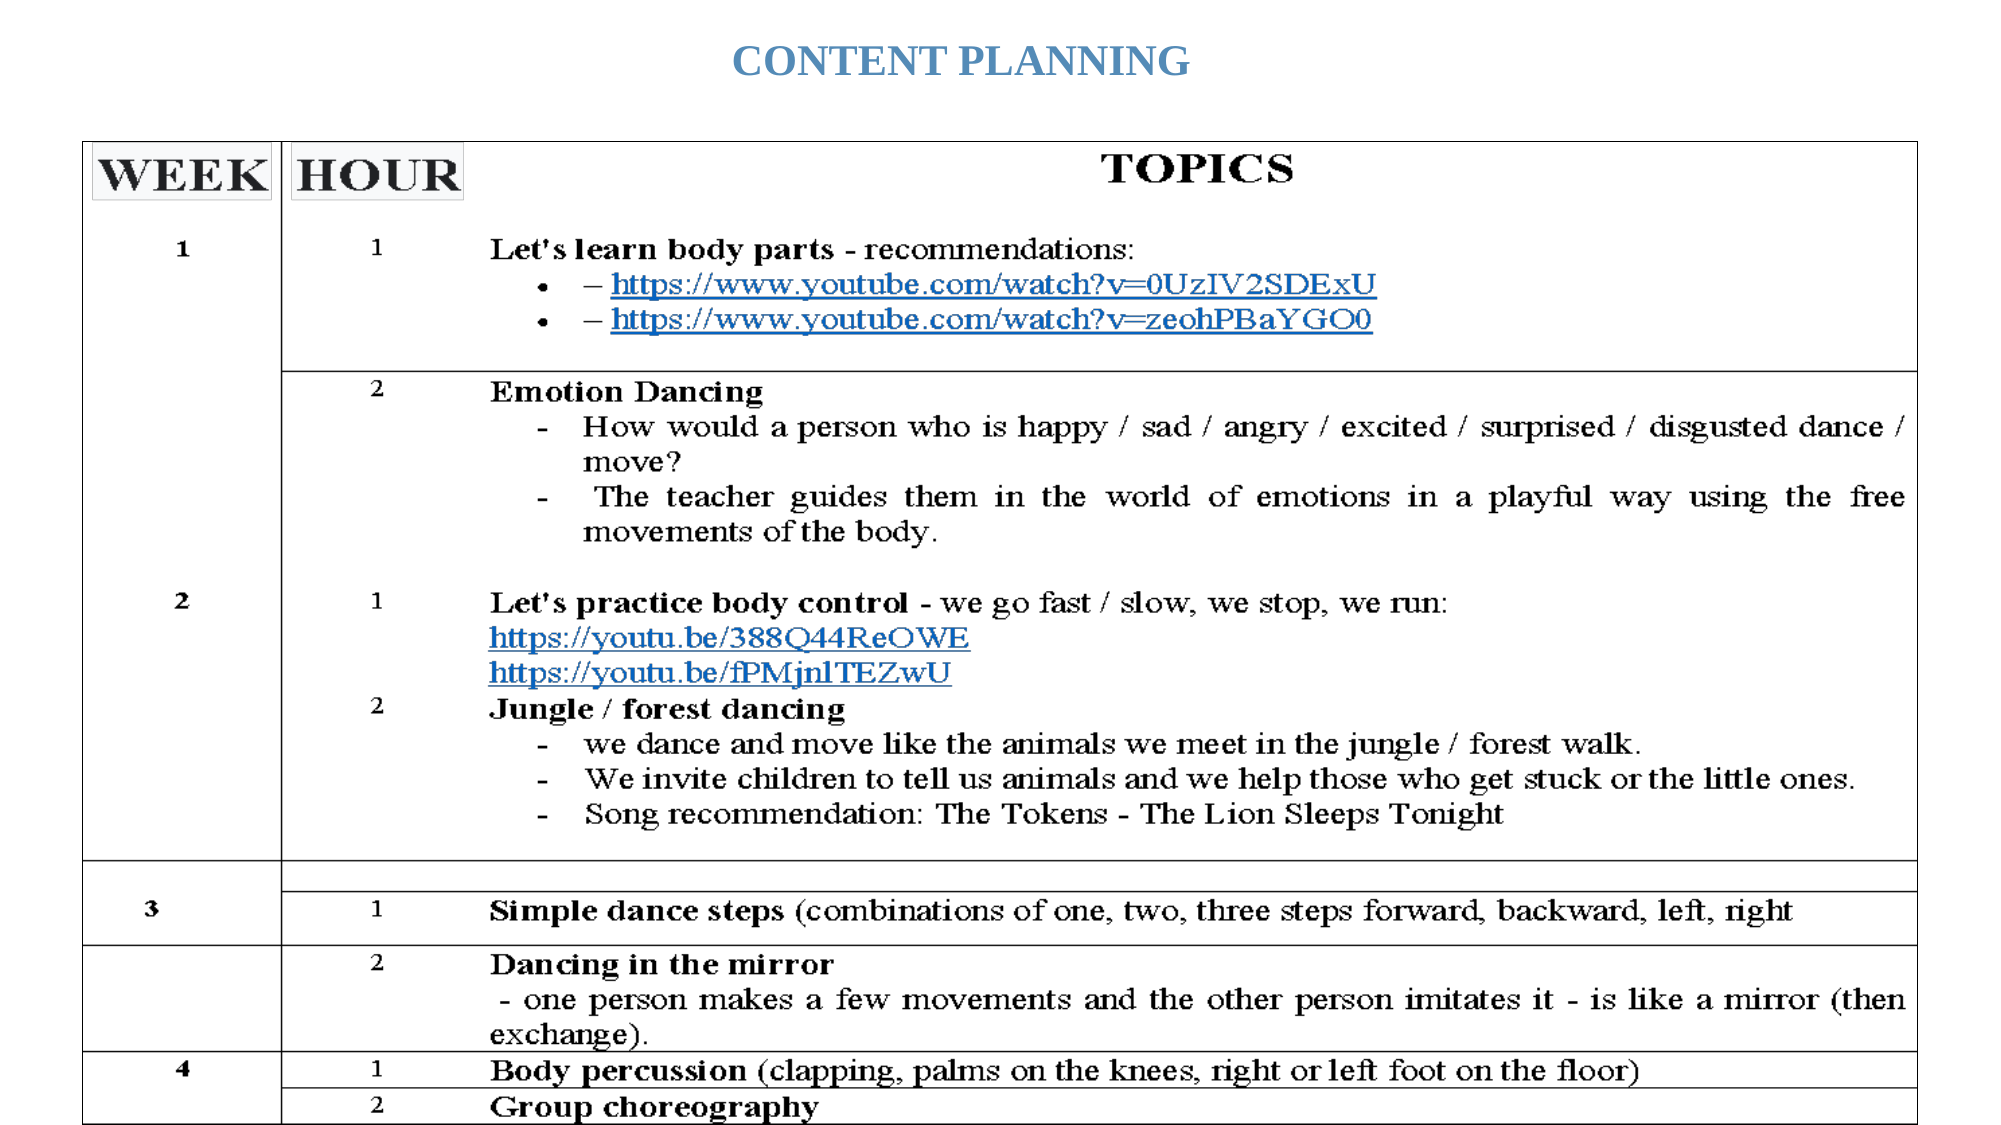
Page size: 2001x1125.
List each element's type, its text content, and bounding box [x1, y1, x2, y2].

text_box CONTENT PLANNING [539, 20, 1383, 92]
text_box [82, 141, 1918, 1125]
